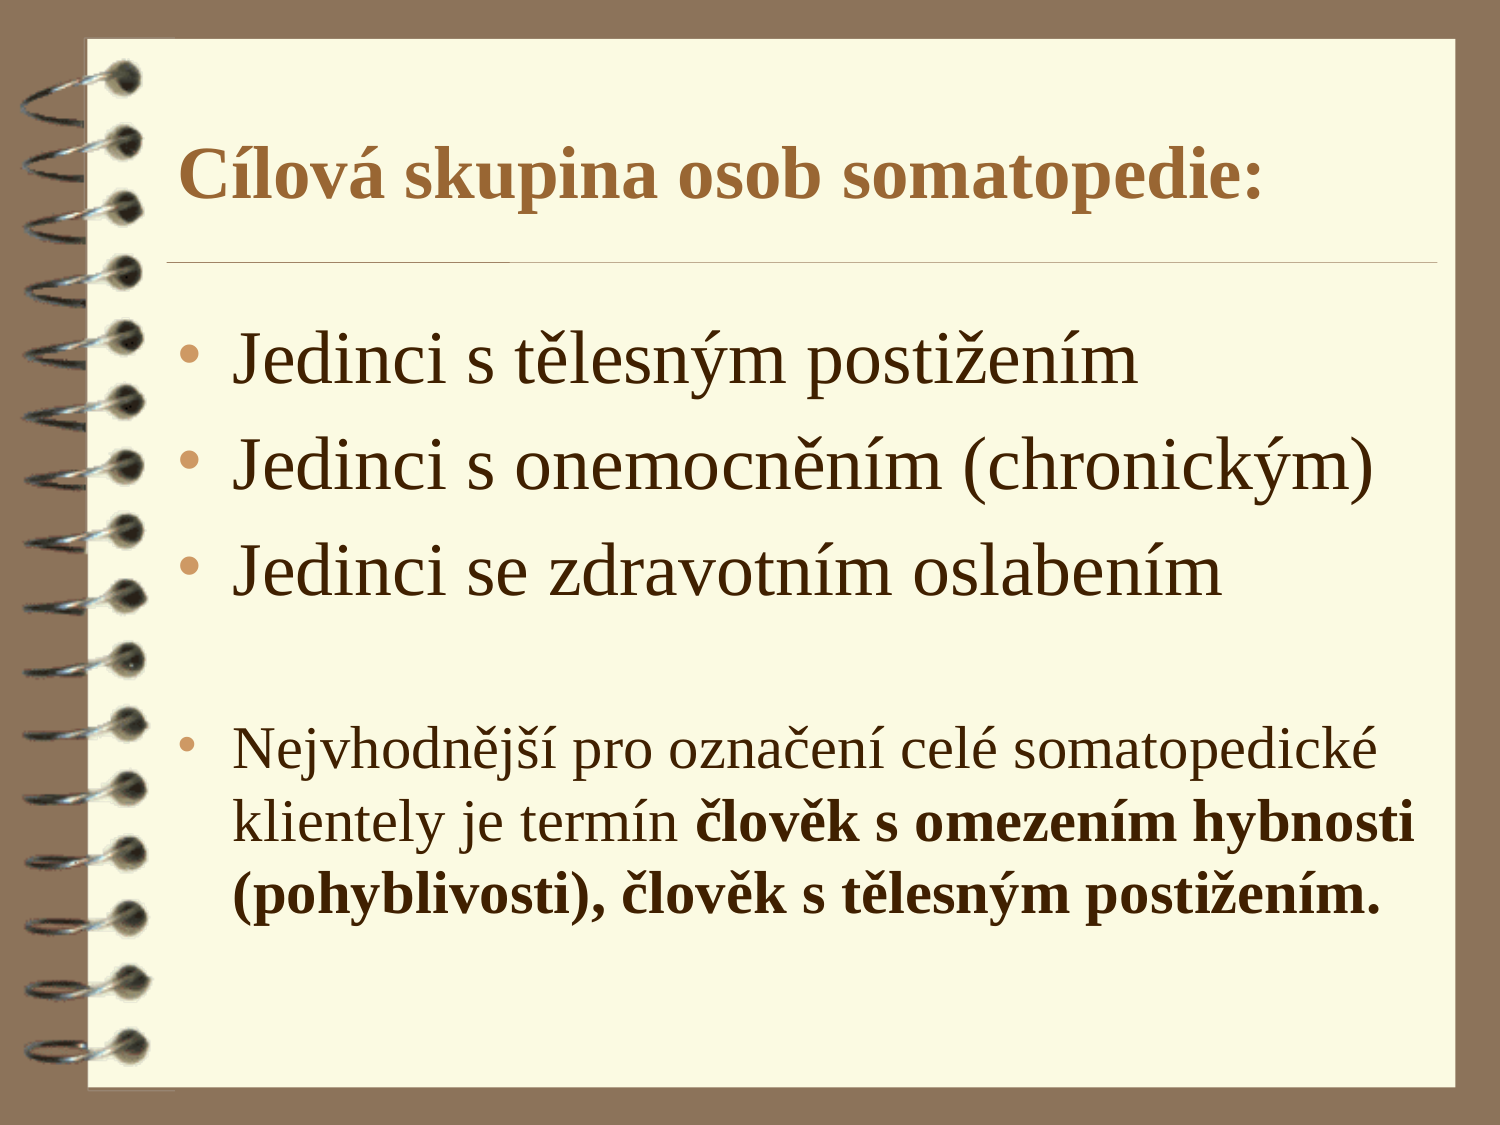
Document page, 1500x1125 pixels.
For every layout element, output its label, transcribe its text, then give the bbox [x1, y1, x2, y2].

picture [0, 0, 175, 1125]
list Jedinci s tělesným postižením Jedinci s onemocněním (chronickým) Jedinci se zdravotním oslabením Nejvhodnější pro označení celé somatopedické klientely je termín člověk s omezením hybnosti (pohyblivosti), člověk s tělesným postižením. [162, 299, 1438, 975]
title Cílová skupina osob somatopedie: [162, 75, 1438, 263]
